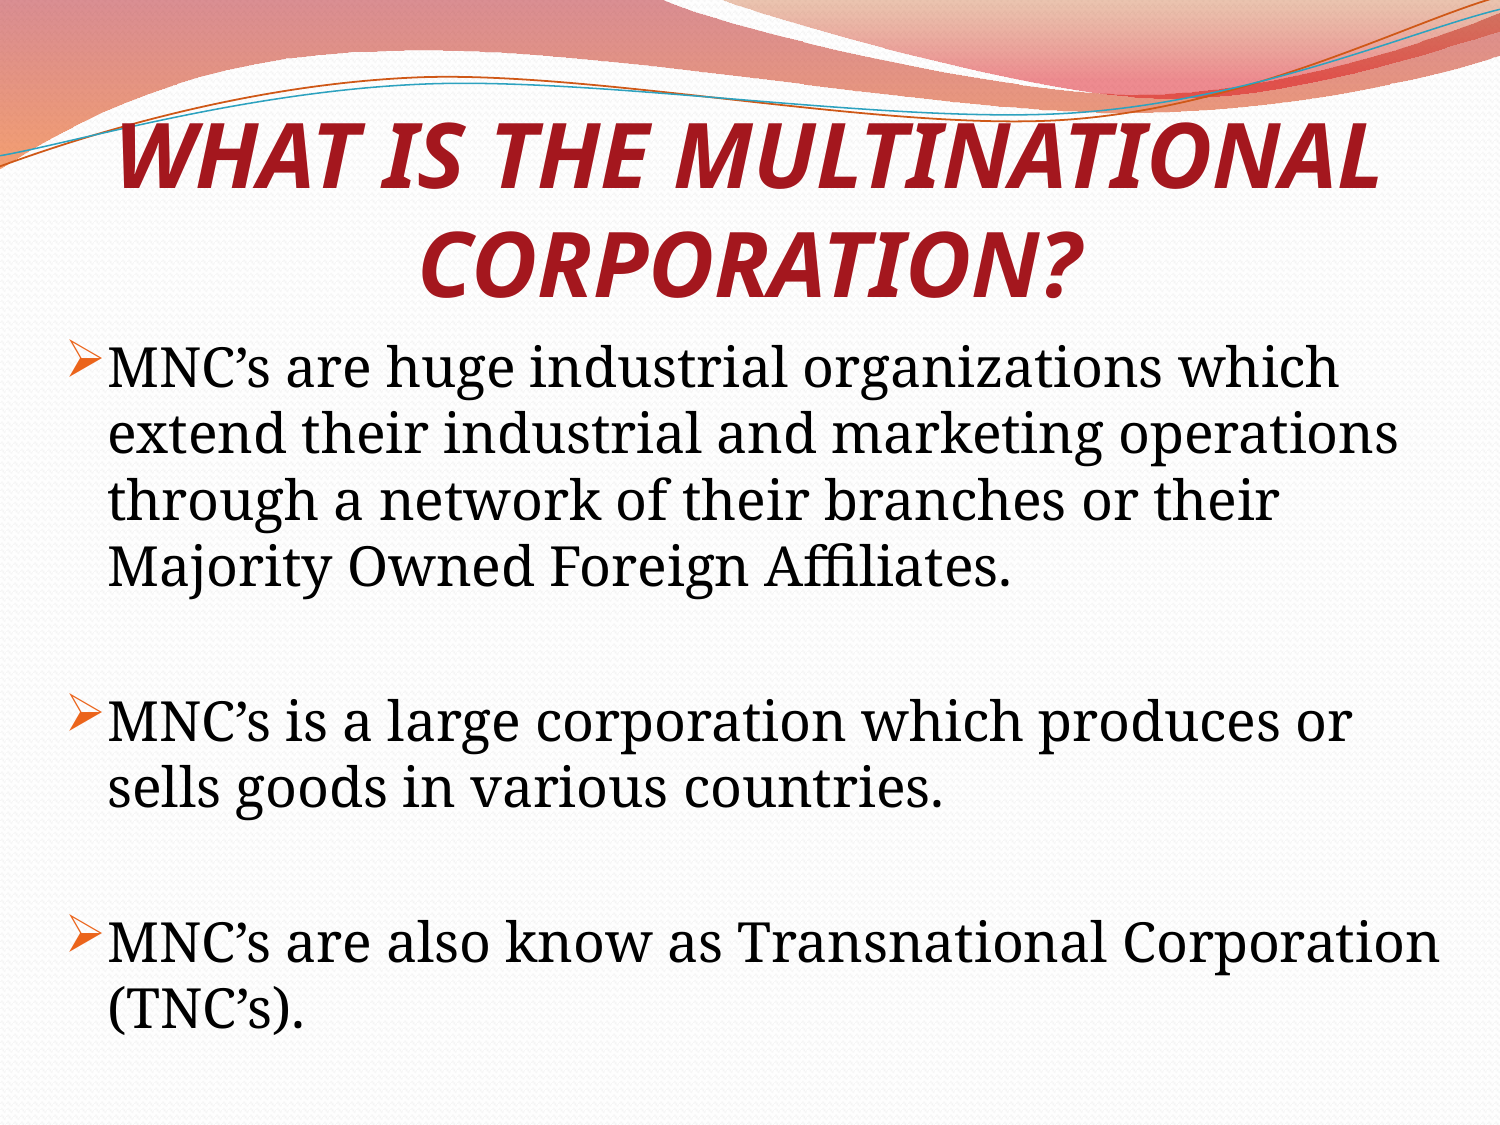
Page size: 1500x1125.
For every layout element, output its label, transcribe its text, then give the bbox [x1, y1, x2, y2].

title WHAT IS THE MULTINATIONAL CORPORATION? [75, 87, 1425, 316]
list MNC’s are huge industrial organizations which extend their industrial and marketing operations through a network of their branches or their Majority Owned Foreign Affiliates. MNC’s is a large corporation which produces or sells goods in various countries. MNC’s are also know as Transnational Corporation (TNC’s). [50, 324, 1475, 1050]
